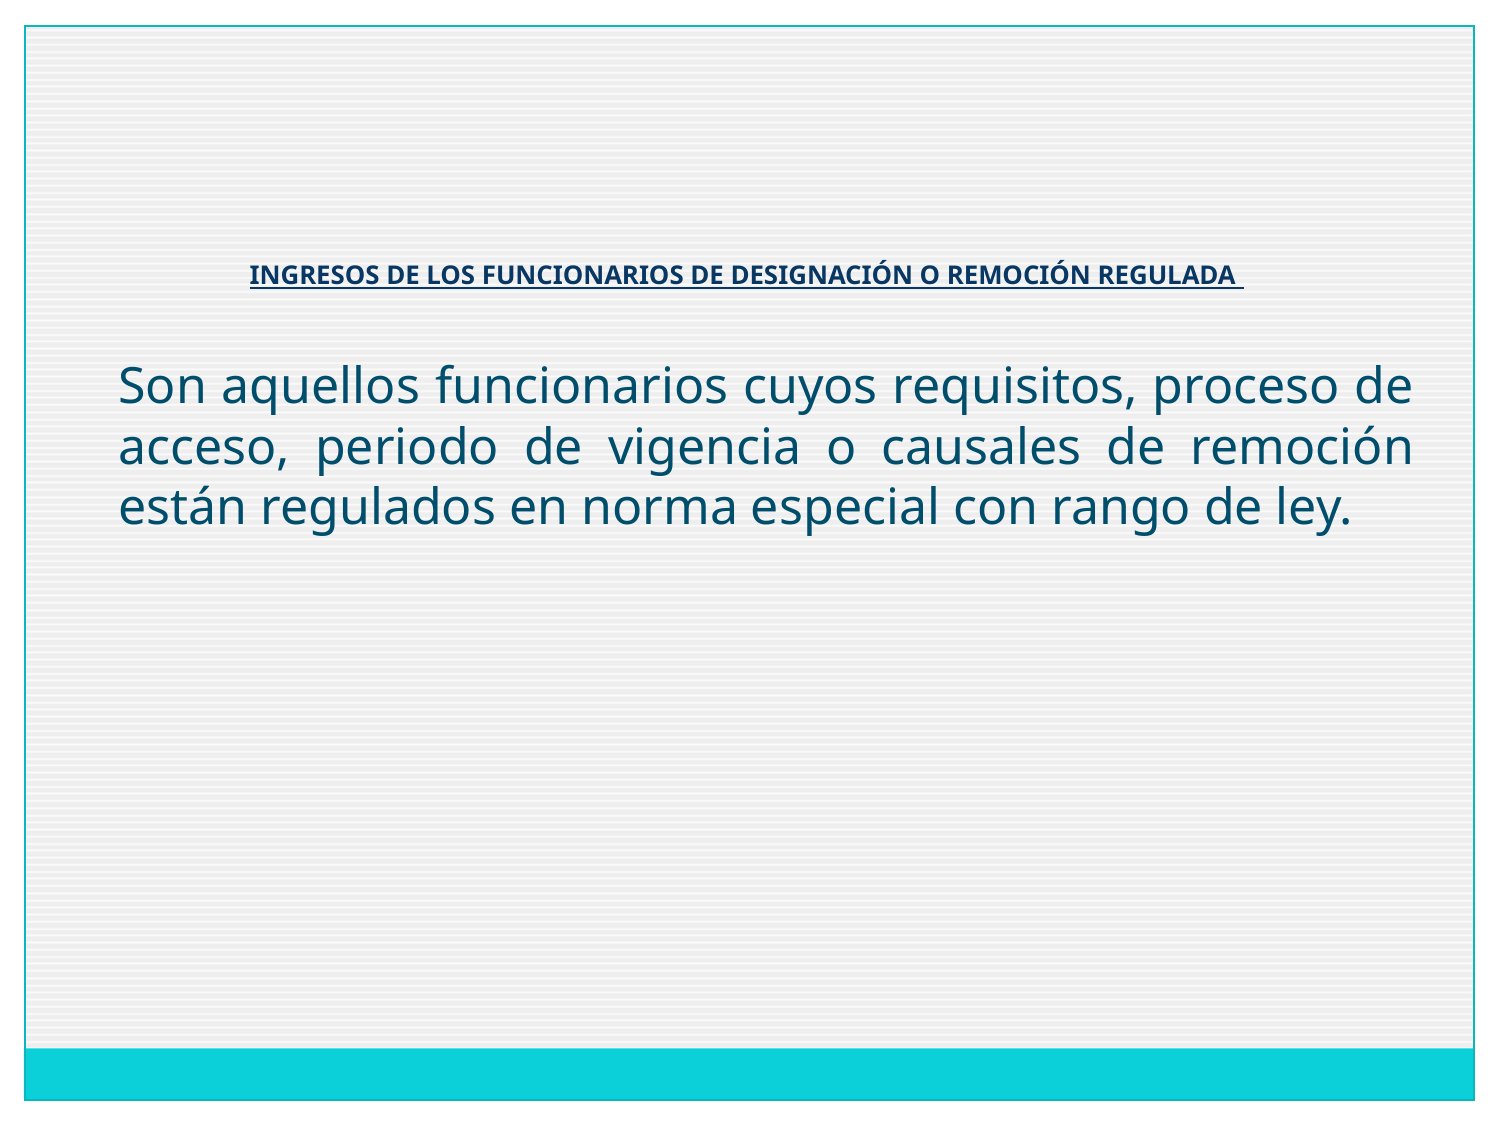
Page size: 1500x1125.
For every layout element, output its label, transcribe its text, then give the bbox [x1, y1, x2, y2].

title INGRESOS DE LOS FUNCIONARIOS DE DESIGNACIÓN O REMOCIÓN REGULADA [46, 82, 1447, 329]
list Son aquellos funcionarios cuyos requisitos, proceso de acceso, periodo de vigencia o causales de remoción están regulados en norma especial con rango de ley. [58, 339, 1430, 942]
